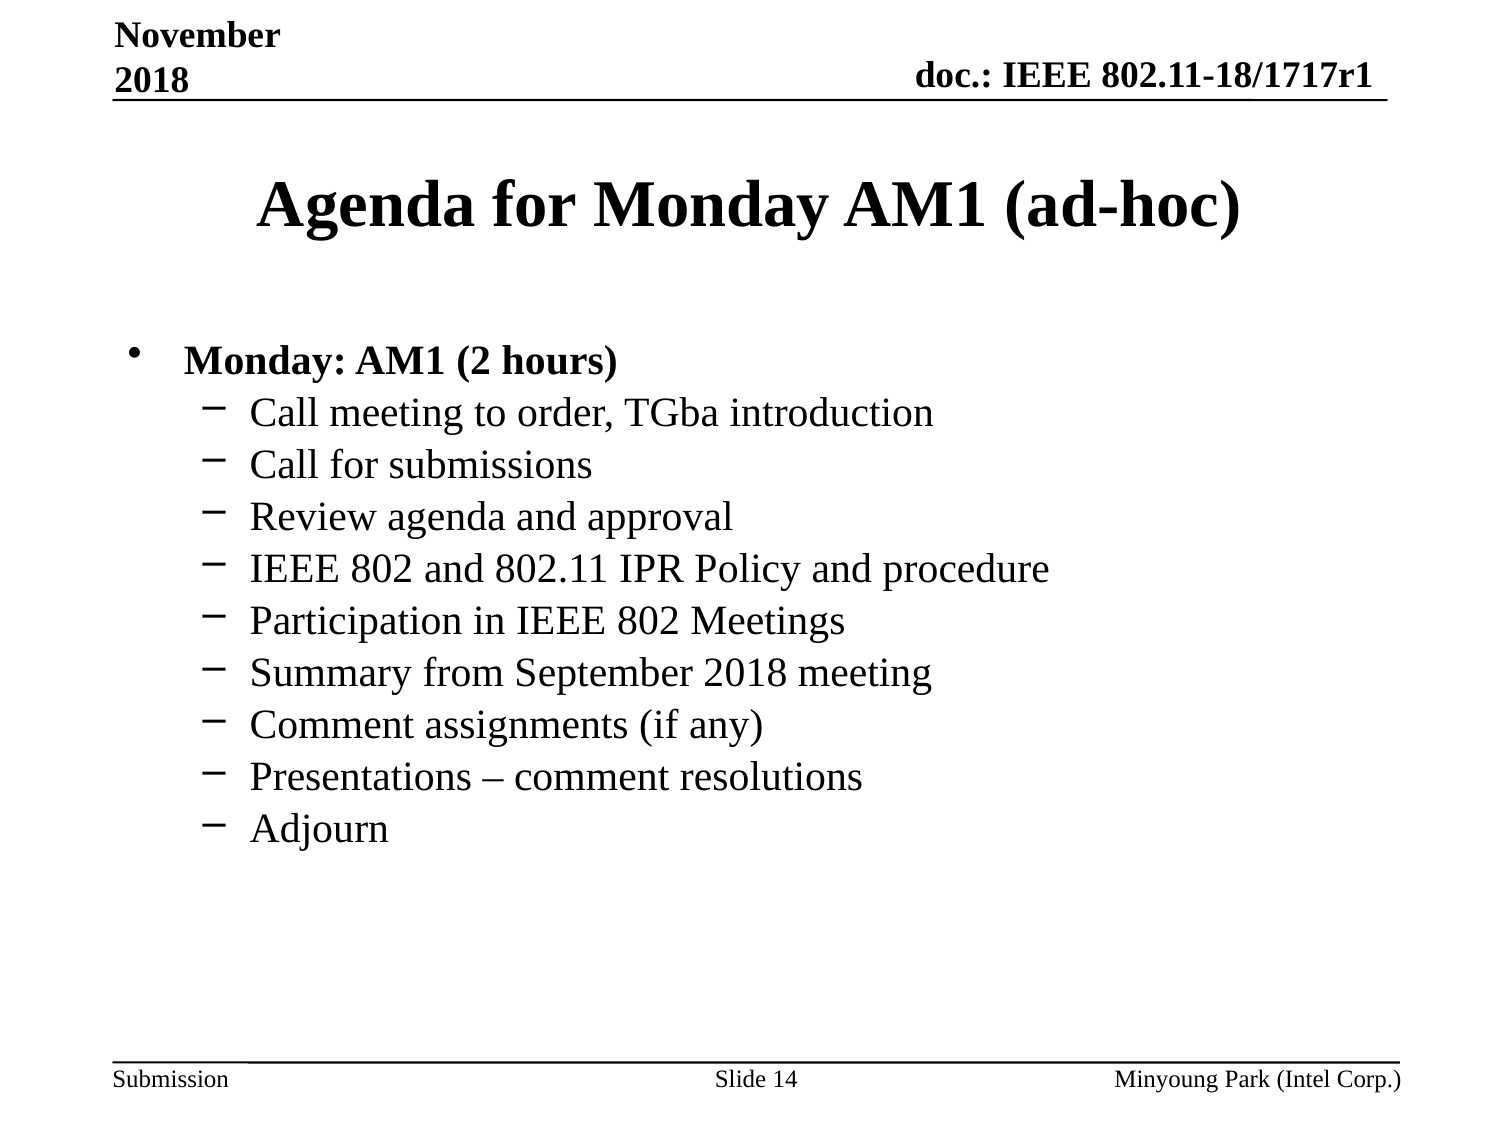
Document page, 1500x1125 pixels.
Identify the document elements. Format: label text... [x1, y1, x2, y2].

slide_number Slide 14 [712, 1061, 800, 1093]
footer Minyoung Park (Intel Corp.) [949, 1061, 1402, 1093]
title Agenda for Monday AM1 (ad-hoc) [112, 112, 1388, 288]
list Monday: AM1 (2 hours) Call meeting to order, TGba introduction Call for submissions Review agenda and approval IEEE 802 and 802.11 IPR Policy and procedure Participation in IEEE 802 Meetings Summary from September 2018 meeting Comment assignments (if any) Presentations – comment resolutions Adjourn [112, 324, 1388, 1000]
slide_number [114, 54, 335, 101]
